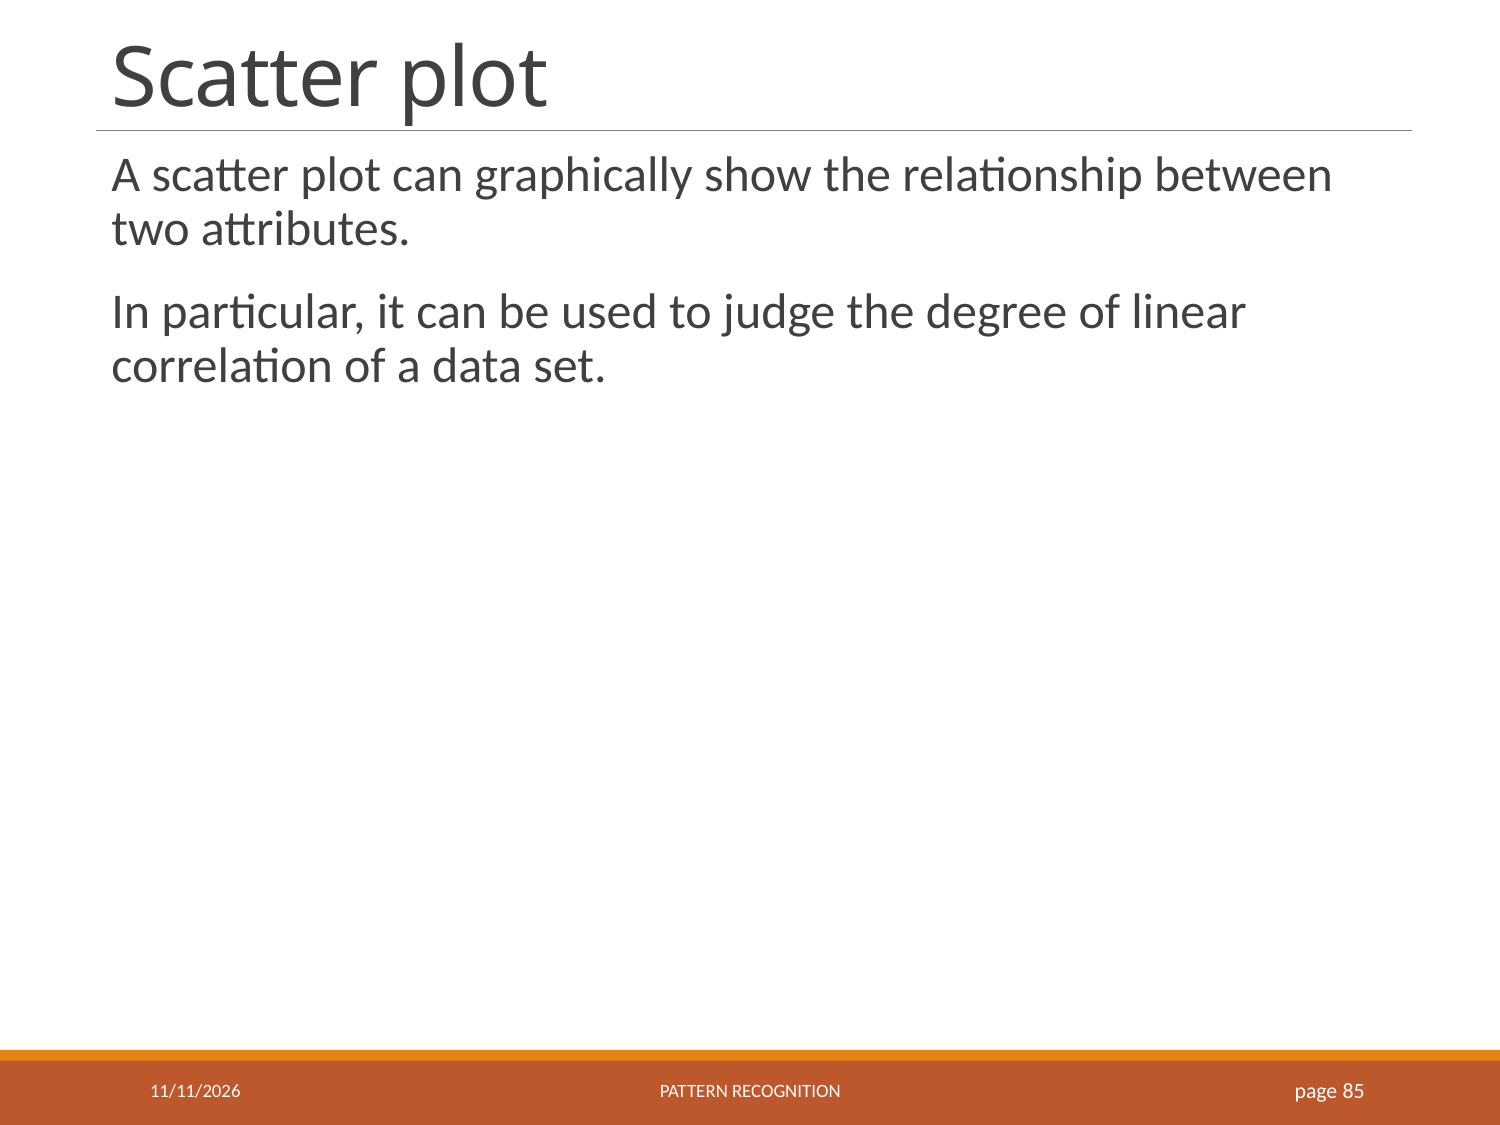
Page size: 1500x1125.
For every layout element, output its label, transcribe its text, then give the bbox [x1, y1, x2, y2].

title Scatter plot [96, 19, 1413, 131]
list A scatter plot can graphically show the relationship between two attributes. In particular, it can be used to judge the degree of linear correlation of a data set. [96, 140, 1413, 1034]
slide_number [135, 1059, 440, 1120]
footer Pattern recognition [453, 1059, 1047, 1120]
slide_number page 85 [1218, 1059, 1380, 1120]
